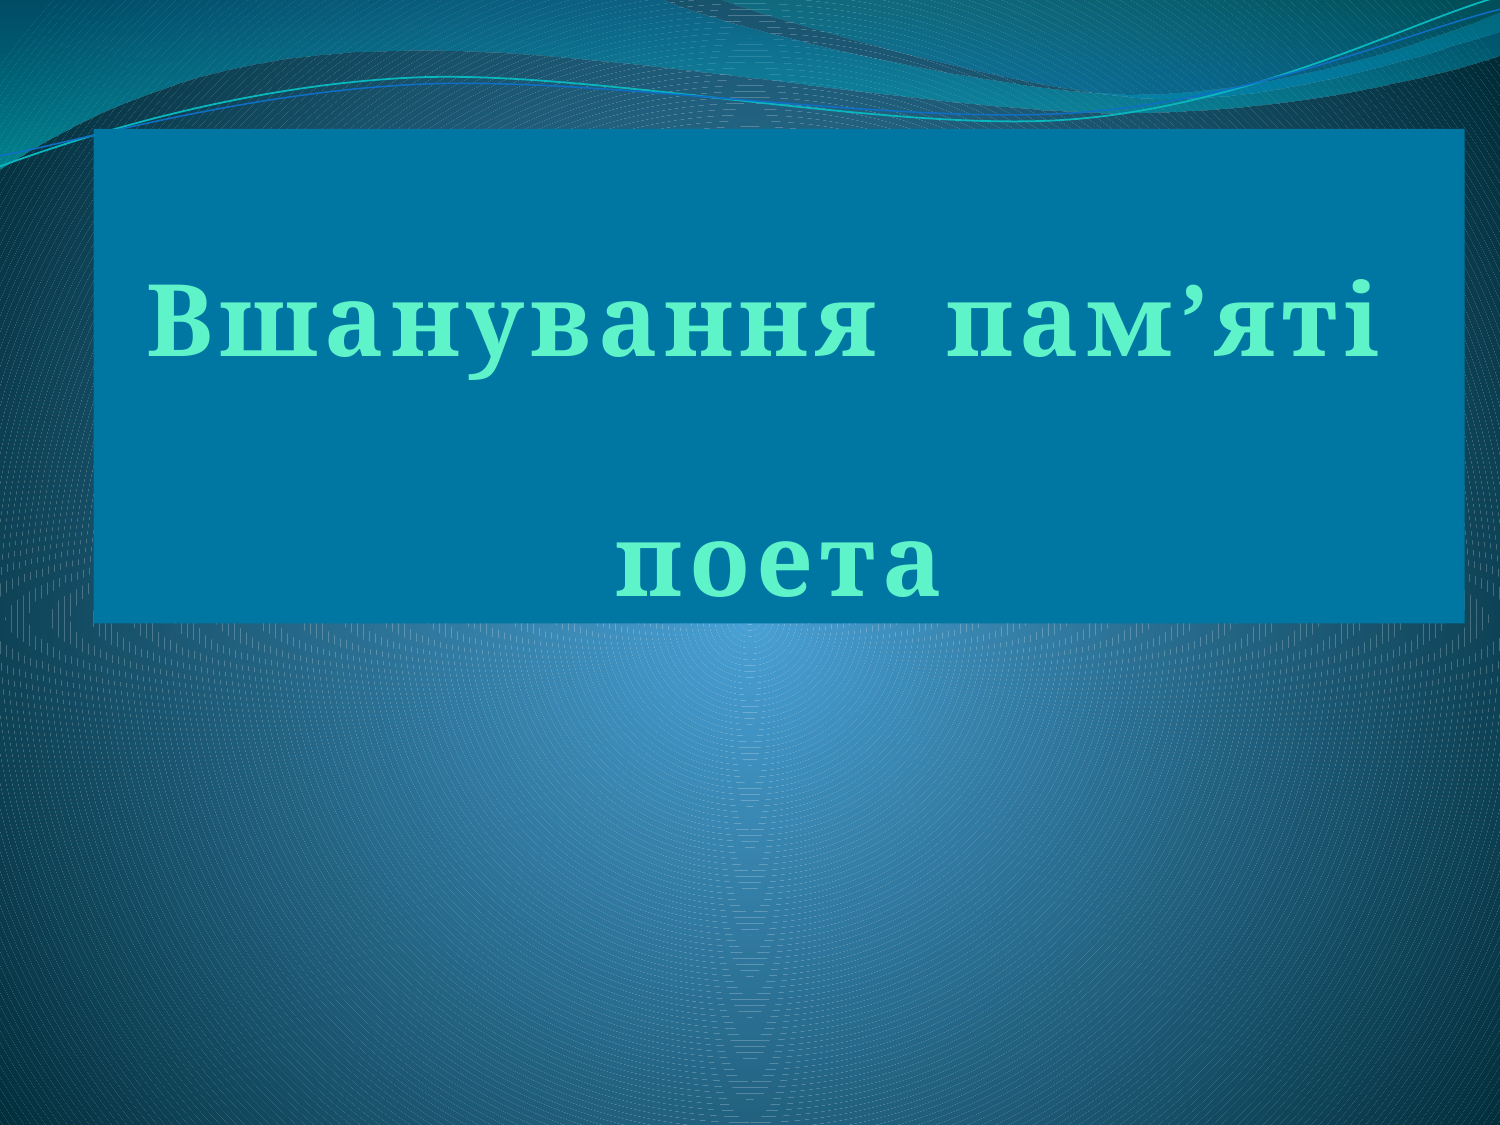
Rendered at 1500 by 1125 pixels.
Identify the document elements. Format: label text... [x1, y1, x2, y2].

text_box Вшанування пам’яті поета [93, 128, 1465, 624]
